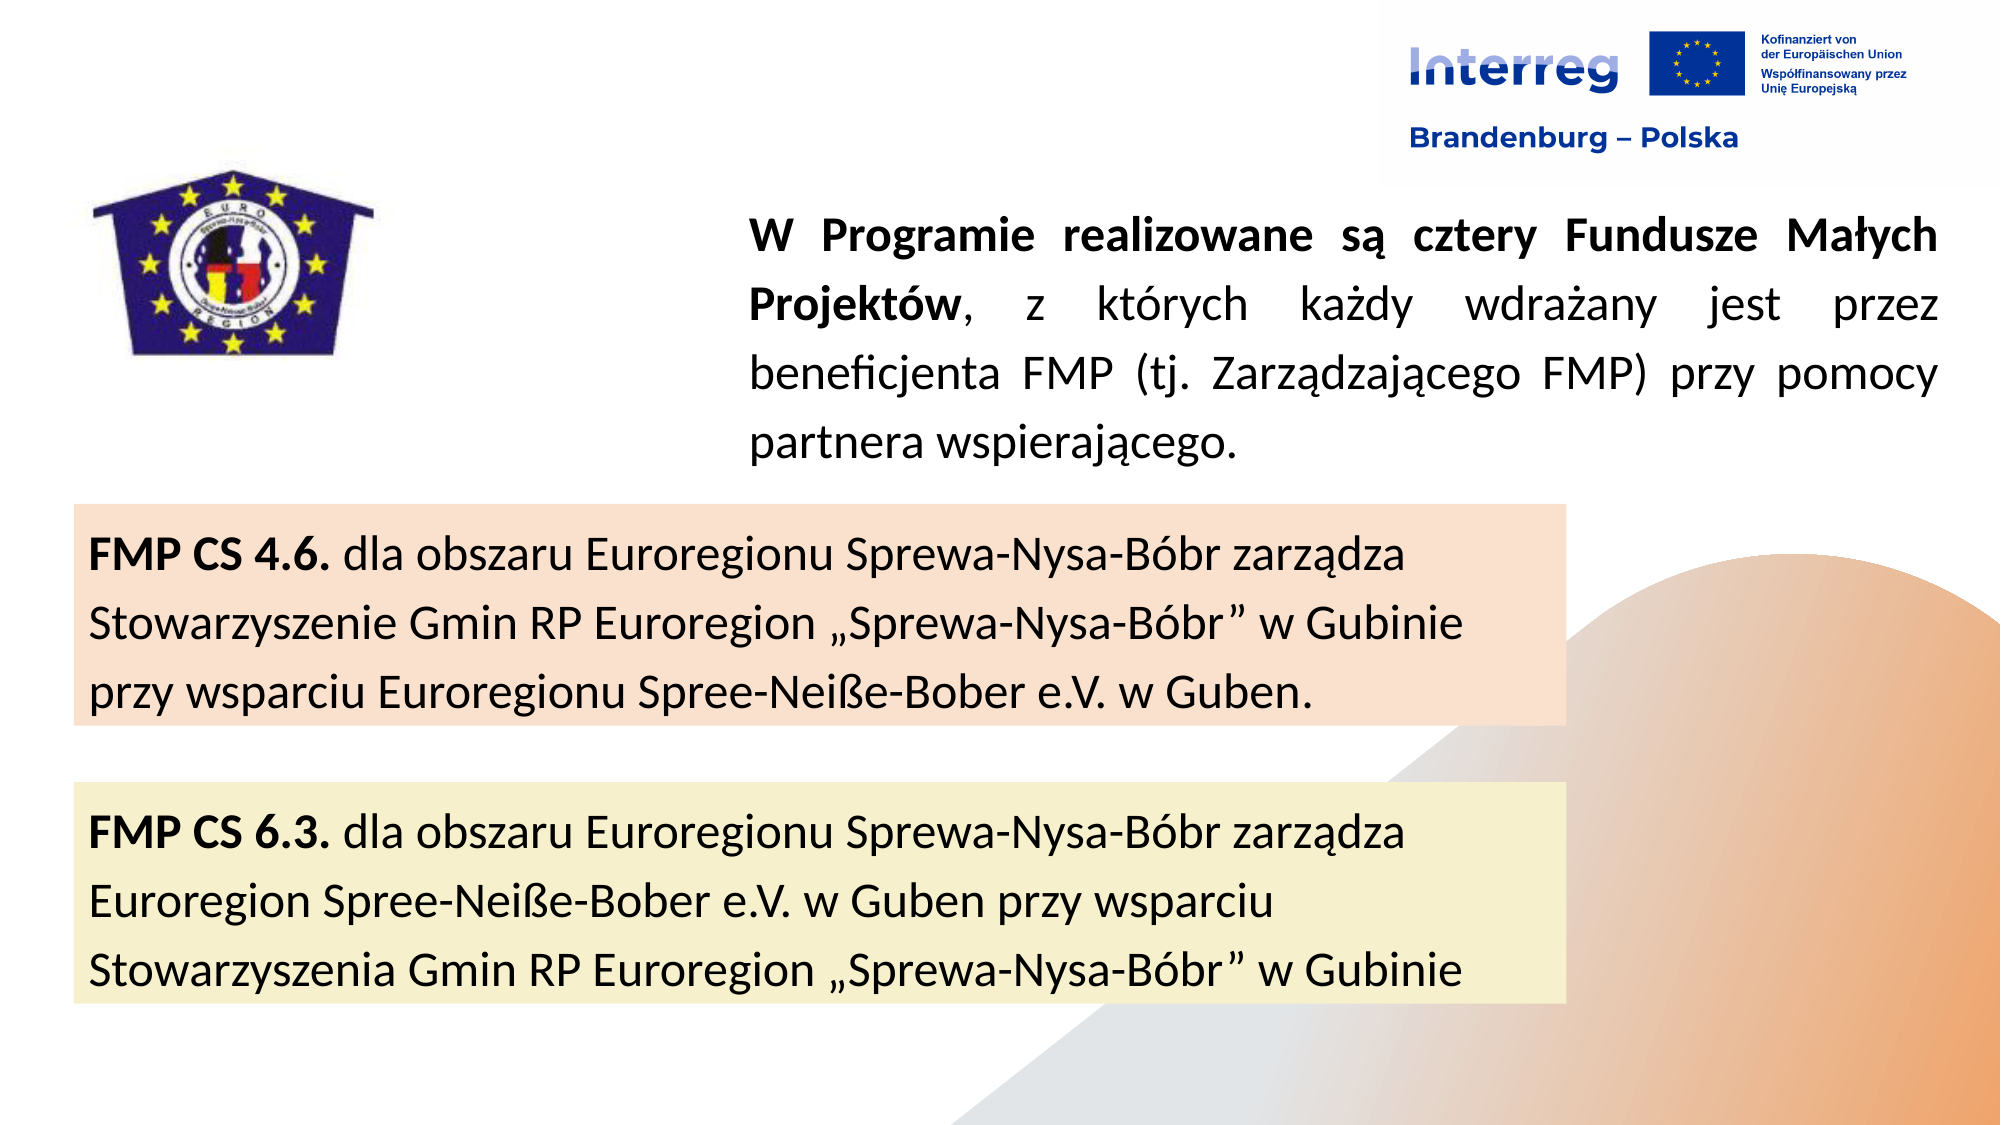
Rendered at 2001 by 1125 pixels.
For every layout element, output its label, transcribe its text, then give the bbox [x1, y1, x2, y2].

text_box W Programie realizowane są cztery Fundusze Małych Projektów, z których każdy wdrażany jest przez beneficjenta FMP (tj. Zarządzającego FMP) przy pomocy partnera wspierającego. [733, 184, 1955, 614]
text_box FMP CS 4.6. dla obszaru Euroregionu Sprewa-Nysa-Bóbr zarządza Stowarzyszenie Gmin RP Euroregion „Sprewa-Nysa-Bóbr” w Gubinie przy wsparciu Euroregionu Spree-Neiße-Bober e.V. w Guben. [73, 503, 1567, 726]
picture [45, 147, 424, 395]
text_box FMP CS 6.3. dla obszaru Euroregionu Sprewa-Nysa-Bóbr zarządza Euroregion Spree-Neiße-Bober e.V. w Guben przy wsparciu Stowarzyszenia Gmin RP Euroregion „Sprewa-Nysa-Bóbr” w Gubinie [73, 782, 1567, 1004]
picture [1378, 0, 2000, 188]
